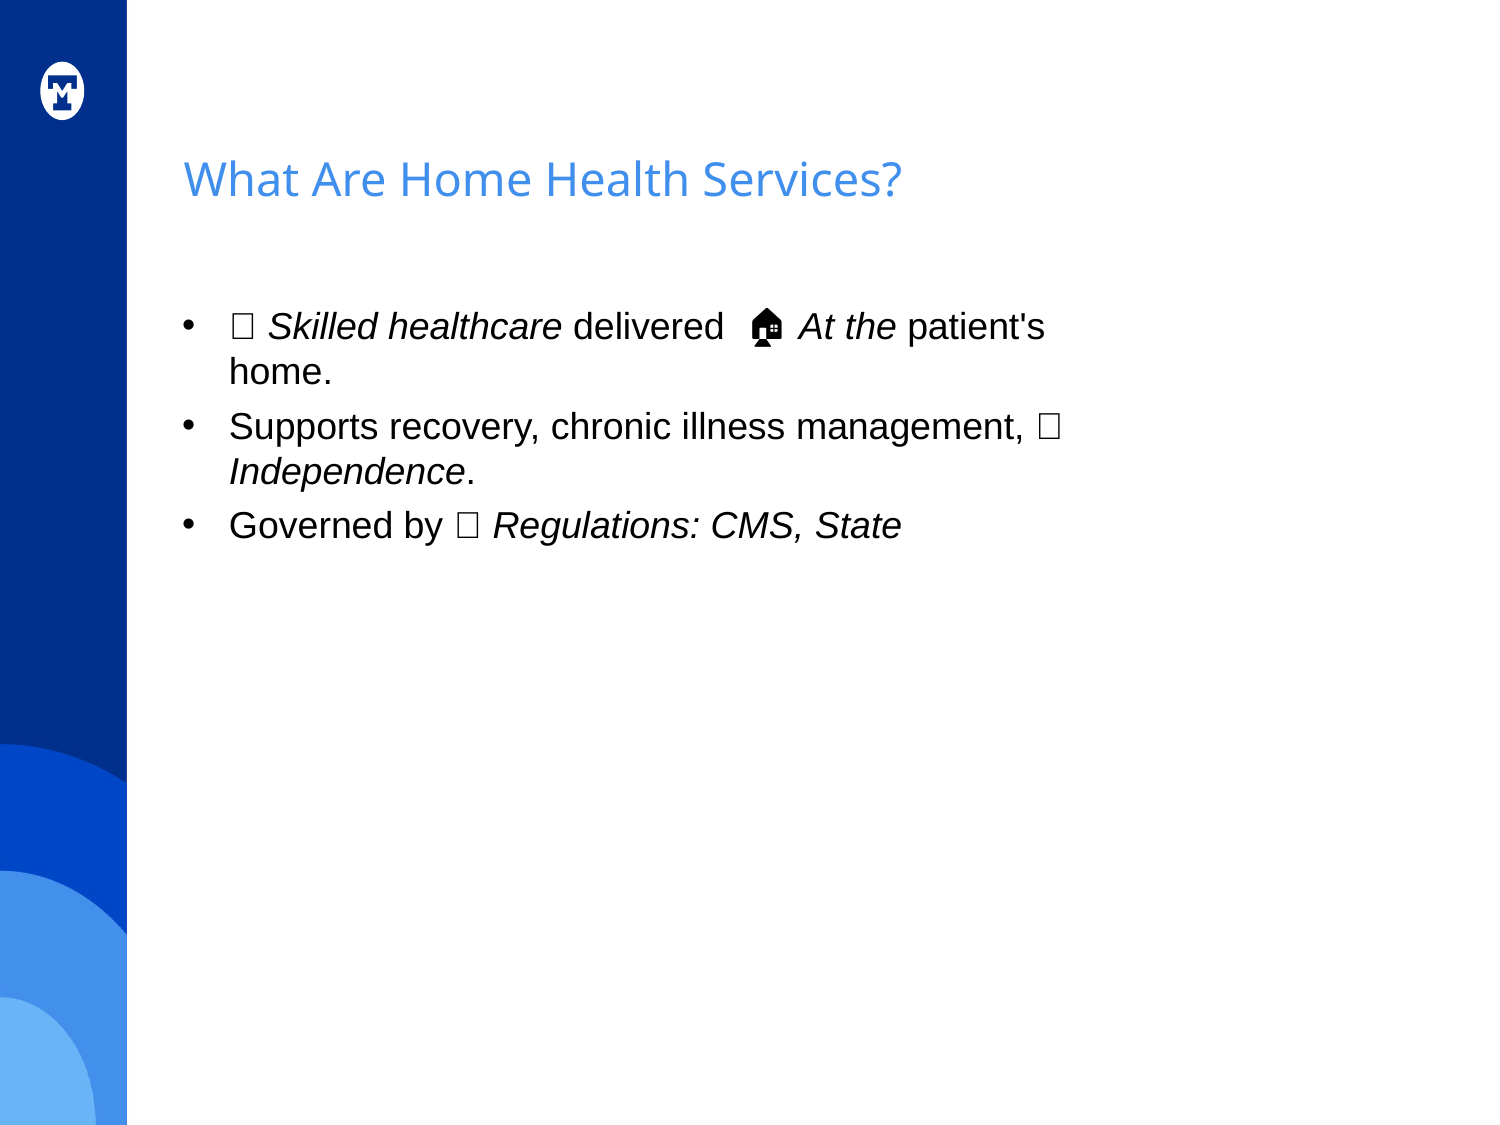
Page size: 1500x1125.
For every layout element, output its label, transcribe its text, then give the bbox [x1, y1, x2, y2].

picture [0, 0, 1500, 1125]
list 💉 Skilled healthcare delivered 🏠 At the patient's home. Supports recovery, chronic illness management, 💪 Independence. Governed by 🧾 Regulations: CMS, State [182, 259, 1444, 1051]
title What Are Home Health Services? [183, 74, 1443, 207]
